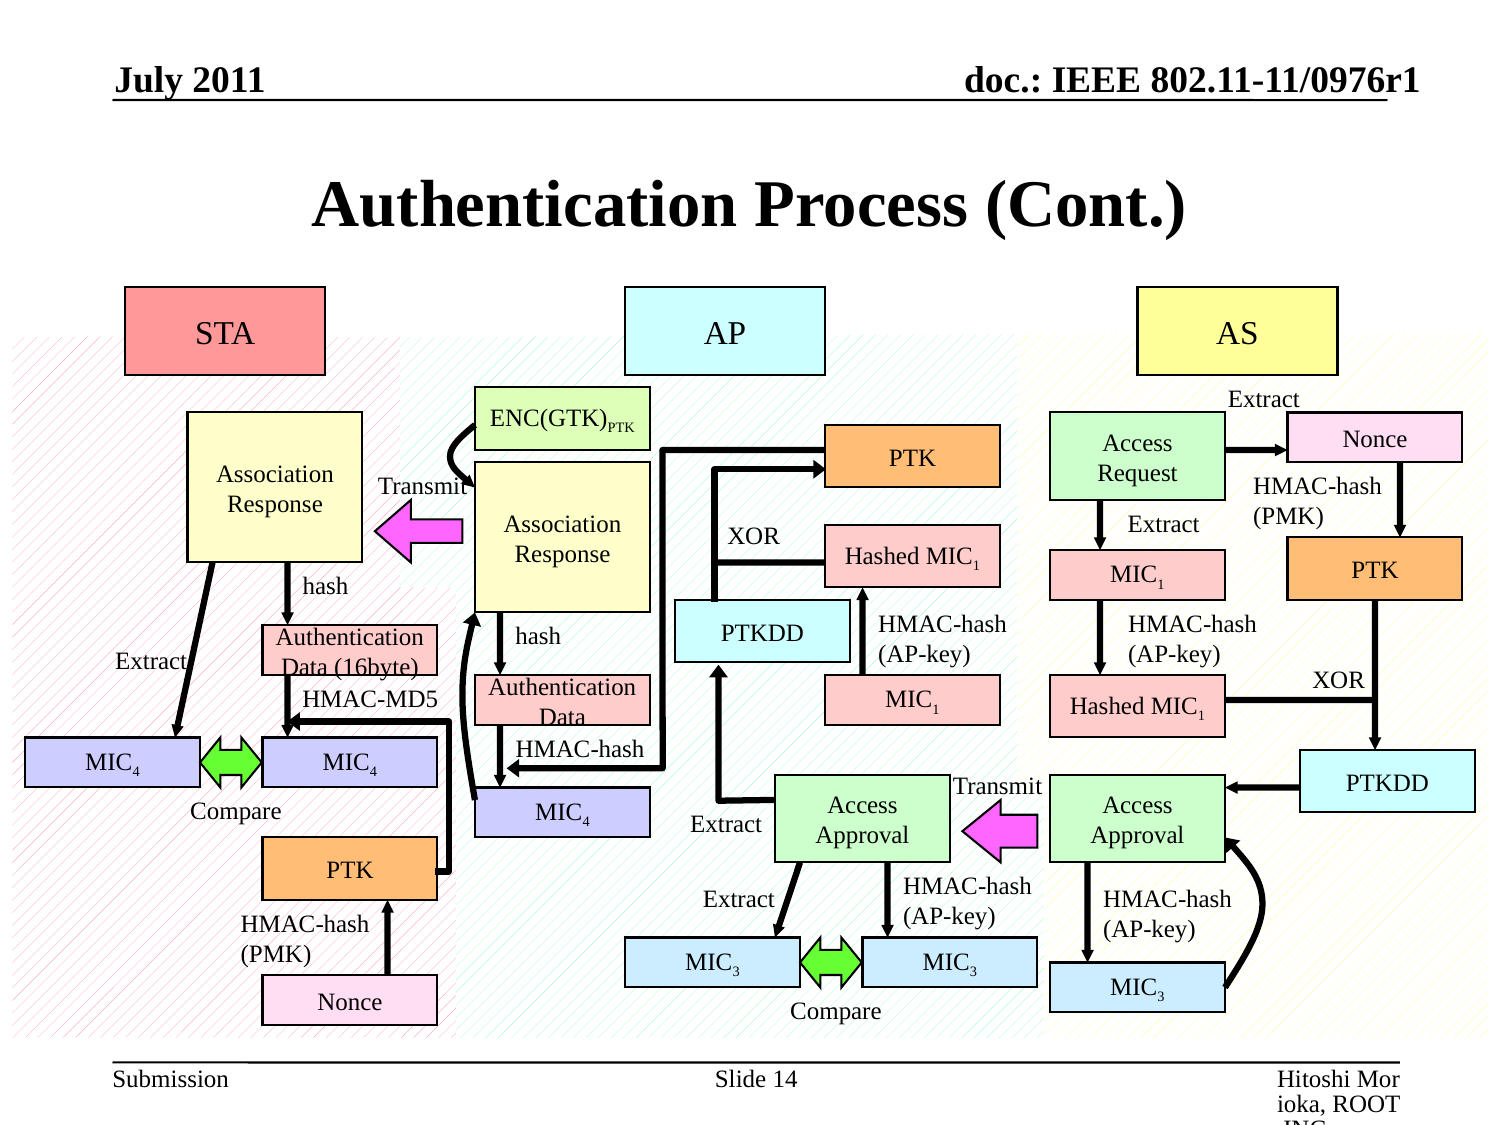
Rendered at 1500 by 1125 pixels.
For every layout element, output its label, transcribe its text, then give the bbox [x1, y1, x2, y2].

title Authentication Process (Cont.) [112, 112, 1388, 288]
text_box [462, 612, 479, 801]
text_box STA [125, 287, 325, 375]
text_box [883, 862, 892, 938]
text_box HMAC-hash (AP-key) [1113, 599, 1273, 675]
text_box HMAC-hash (PMK) [1238, 462, 1398, 538]
text_box [1095, 499, 1105, 550]
text_box HMAC-hash (AP-key) [888, 862, 1048, 938]
text_box Compare [775, 987, 897, 1033]
text_box Authentication Data [475, 675, 599, 725]
text_box [495, 612, 505, 676]
text_box [1083, 862, 1092, 963]
text_box MIC4 [24, 737, 200, 788]
text_box HMAC-hash (AP-key) [1088, 874, 1224, 950]
text_box [506, 449, 826, 775]
text_box Extract [100, 637, 203, 683]
text_box [383, 900, 392, 976]
text_box Access Approval [774, 774, 950, 863]
text_box Hashed MIC1 [825, 524, 1000, 588]
text_box XOR [1297, 655, 1380, 701]
text_box hash [288, 562, 364, 608]
text_box [283, 562, 292, 625]
text_box Authentication Data (16byte) [262, 624, 438, 675]
text_box PTK [262, 837, 438, 900]
text_box PTKDD [1299, 749, 1475, 813]
text_box Nonce [1287, 412, 1463, 463]
footer Hitoshi Morioka, ROOT INC. [1276, 1061, 1402, 1093]
text_box [1370, 701, 1380, 751]
text_box [714, 563, 748, 603]
text_box [858, 587, 867, 676]
text_box [1095, 599, 1105, 674]
text_box PTKDD [675, 599, 850, 663]
text_box HMAC-hash (AP-key) [863, 599, 1023, 675]
text_box HMAC-hash [501, 725, 549, 770]
text_box [283, 723, 292, 738]
text_box [1395, 462, 1405, 538]
text_box MIC1 [825, 675, 1000, 725]
text_box Extract [675, 800, 778, 845]
text_box Hashed MIC1 [1050, 674, 1225, 738]
text_box [1224, 445, 1288, 455]
text_box [12, 336, 456, 1038]
text_box [765, 463, 826, 512]
text_box [1224, 783, 1300, 792]
text_box [172, 683, 187, 738]
text_box XOR [719, 512, 796, 558]
text_box [495, 724, 505, 788]
text_box PTK [825, 424, 1000, 488]
text_box MIC4 [262, 737, 351, 788]
text_box HMAC-hash (PMK) [225, 899, 385, 975]
text_box AP [624, 287, 825, 375]
text_box AS [1137, 287, 1338, 375]
text_box [800, 937, 862, 987]
text_box Compare [175, 787, 297, 833]
text_box Association Response [474, 462, 650, 613]
text_box [200, 737, 262, 787]
text_box Transmit [363, 462, 483, 508]
text_box [287, 715, 450, 872]
text_box Access Request [1050, 412, 1225, 500]
text_box ENC(GTK)PTK [474, 387, 650, 450]
text_box [400, 334, 1018, 675]
text_box MIC3 [1050, 962, 1225, 1013]
text_box [712, 664, 775, 800]
text_box hash [501, 612, 577, 658]
text_box [1224, 837, 1263, 988]
text_box HMAC-MD5 [288, 675, 454, 720]
text_box [400, 508, 1044, 1038]
text_box [449, 424, 476, 462]
text_box [715, 558, 752, 562]
text_box Access Approval [1050, 774, 1225, 863]
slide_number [114, 54, 272, 101]
text_box MIC3 [624, 937, 800, 988]
text_box MIC1 [1050, 549, 1225, 600]
text_box [962, 808, 1038, 863]
text_box [374, 508, 463, 563]
text_box Nonce [262, 975, 438, 1025]
text_box Extract [688, 875, 790, 920]
text_box PTK [1287, 537, 1463, 600]
text_box Extract [1213, 375, 1315, 420]
text_box Extract [1113, 500, 1215, 545]
text_box [1044, 334, 1488, 1038]
text_box Association Response [187, 412, 363, 563]
text_box MIC4 [474, 787, 650, 838]
slide_number Slide 14 [712, 1061, 800, 1093]
text_box MIC3 [862, 937, 1038, 988]
text_box Transmit [938, 762, 1058, 808]
text_box [1018, 334, 1374, 787]
text_box [773, 920, 782, 938]
